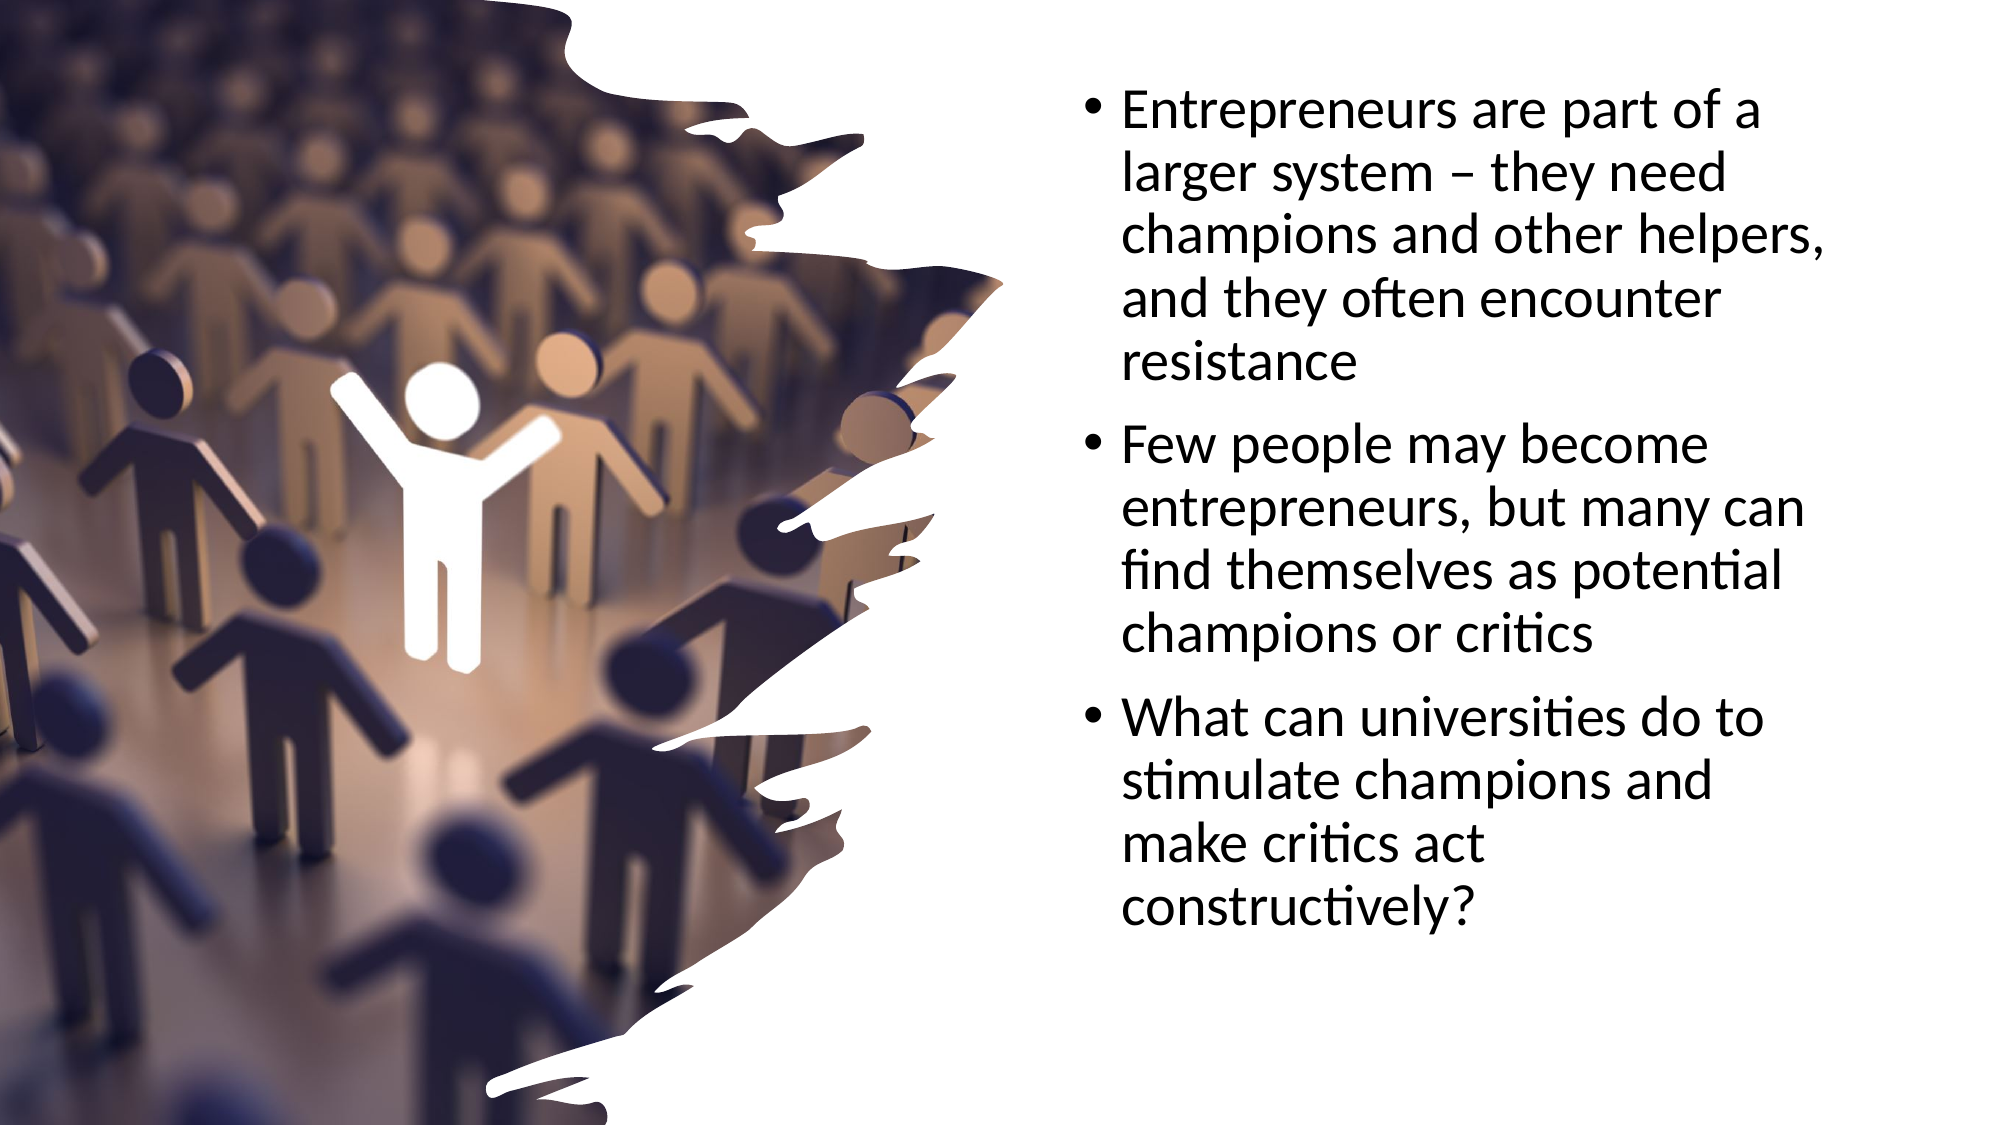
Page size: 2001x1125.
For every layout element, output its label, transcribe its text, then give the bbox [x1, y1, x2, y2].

picture [0, 0, 1004, 1125]
list Entrepreneurs are part of a larger system – they need champions and other helpers, and they often encounter resistance Few people may become entrepreneurs, but many can find themselves as potential champions or critics What can universities do to stimulate champions and make critics act constructively? [1068, 70, 1863, 1054]
